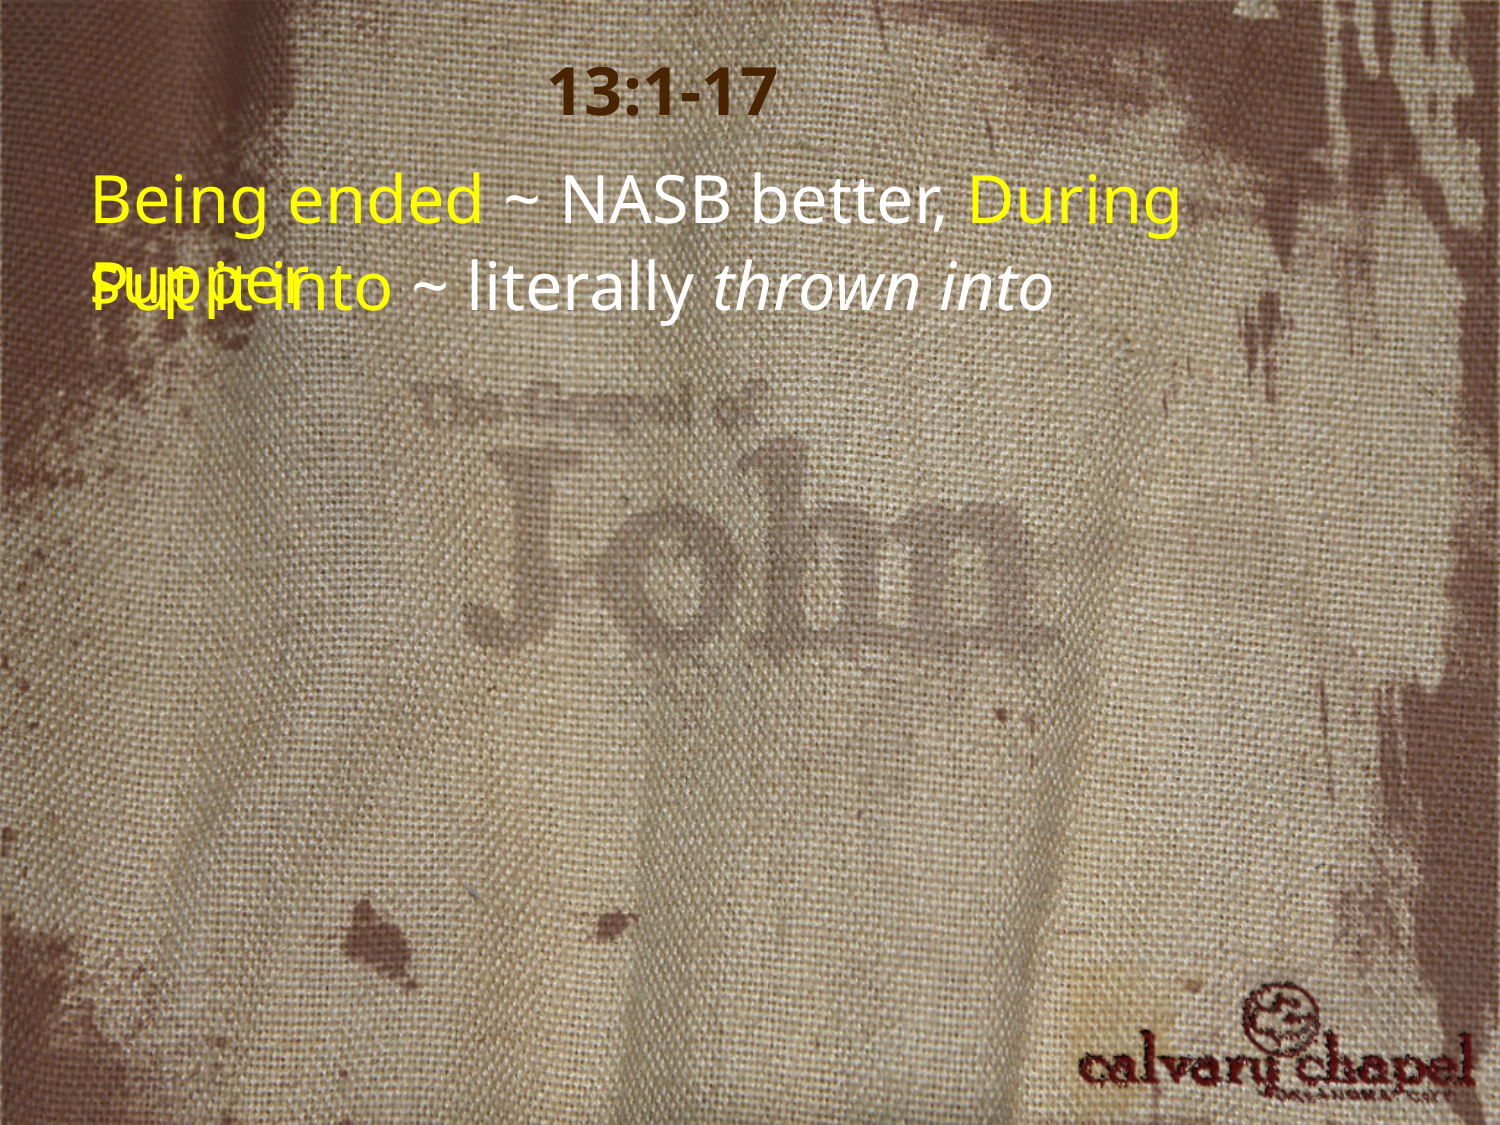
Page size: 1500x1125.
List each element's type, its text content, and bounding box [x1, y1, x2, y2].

picture [0, 0, 1500, 1125]
text_box Being ended ~ NASB better, During supper [74, 149, 1425, 236]
text_box 13:1-17 [312, 41, 1013, 137]
text_box Put it into ~ literally thrown into [74, 236, 1425, 332]
